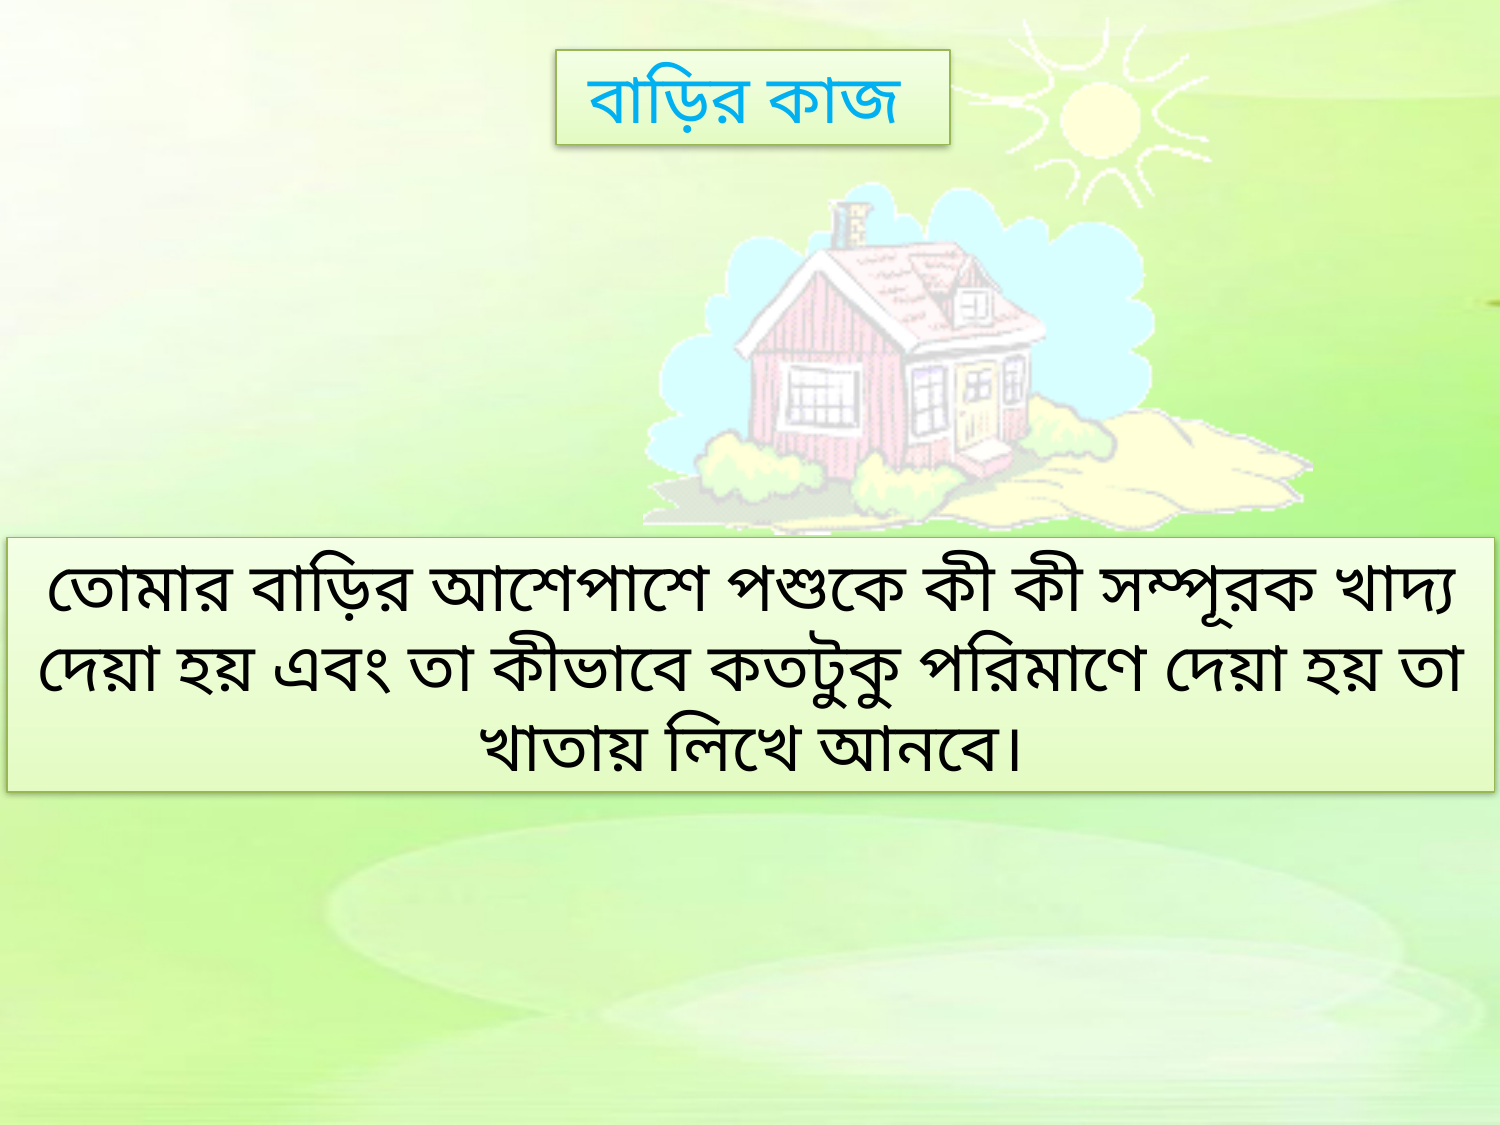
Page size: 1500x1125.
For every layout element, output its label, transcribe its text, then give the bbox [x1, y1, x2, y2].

text_box তোমার বাড়ির আশেপাশে পশুকে কী কী সম্পূরক খাদ্য দেয়া হয় এবং তা কীভাবে কতটুকু পরিমাণে দেয়া হয় তা খাতায় লিখে আনবে। [6, 537, 1495, 793]
text_box বাড়ির কাজ [555, 49, 637, 145]
picture [0, 0, 1500, 1125]
